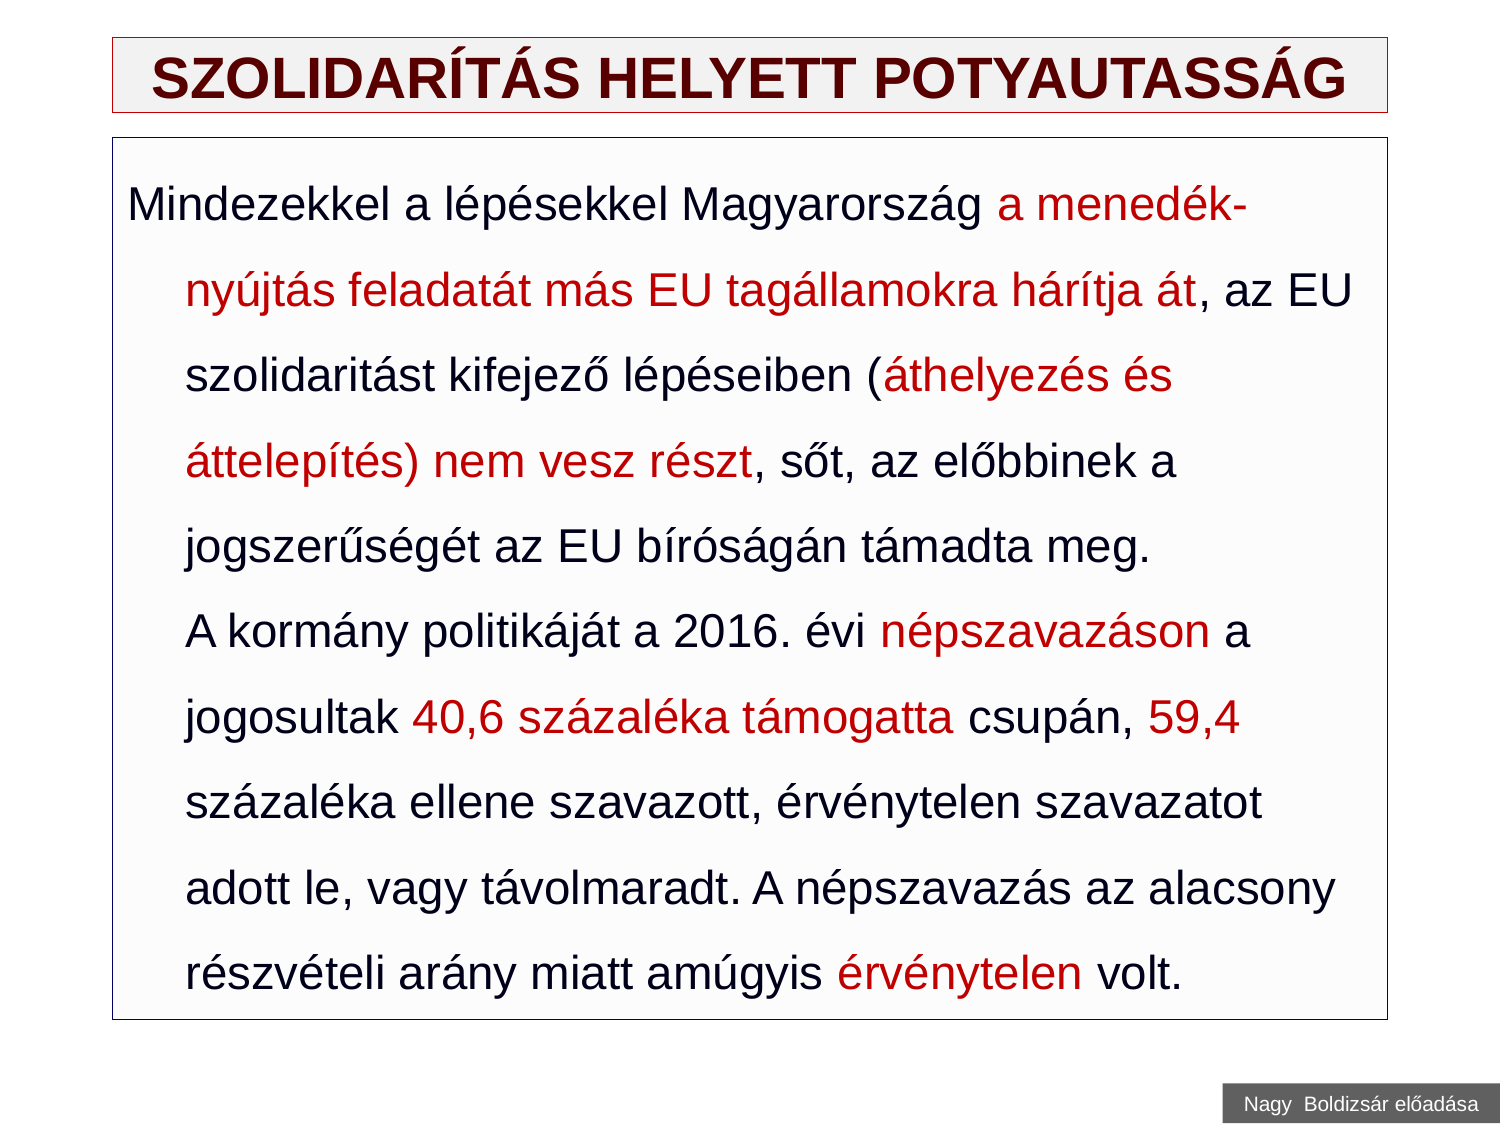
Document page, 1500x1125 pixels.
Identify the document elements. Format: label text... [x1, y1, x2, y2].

title SZOLIDARÍTÁS HELYETT POTYAUTASSÁG [112, 37, 1388, 113]
list Mindezekkel a lépésekkel Magyarország a menedék-nyújtás feladatát más EU tagállamokra hárítja át, az EU szolidaritást kifejező lépéseiben (áthelyezés és áttelepítés) nem vesz részt, sőt, az előbbinek a jogszerűségét az EU bíróságán támadta meg. A kormány politikáját a 2016. évi népszavazáson a jogosultak 40,6 százaléka támogatta csupán, 59,4 százaléka ellene szavazott, érvénytelen szavazatot adott le, vagy távolmaradt. A népszavazás az alacsony részvételi arány miatt amúgyis érvénytelen volt. [112, 137, 1388, 1020]
